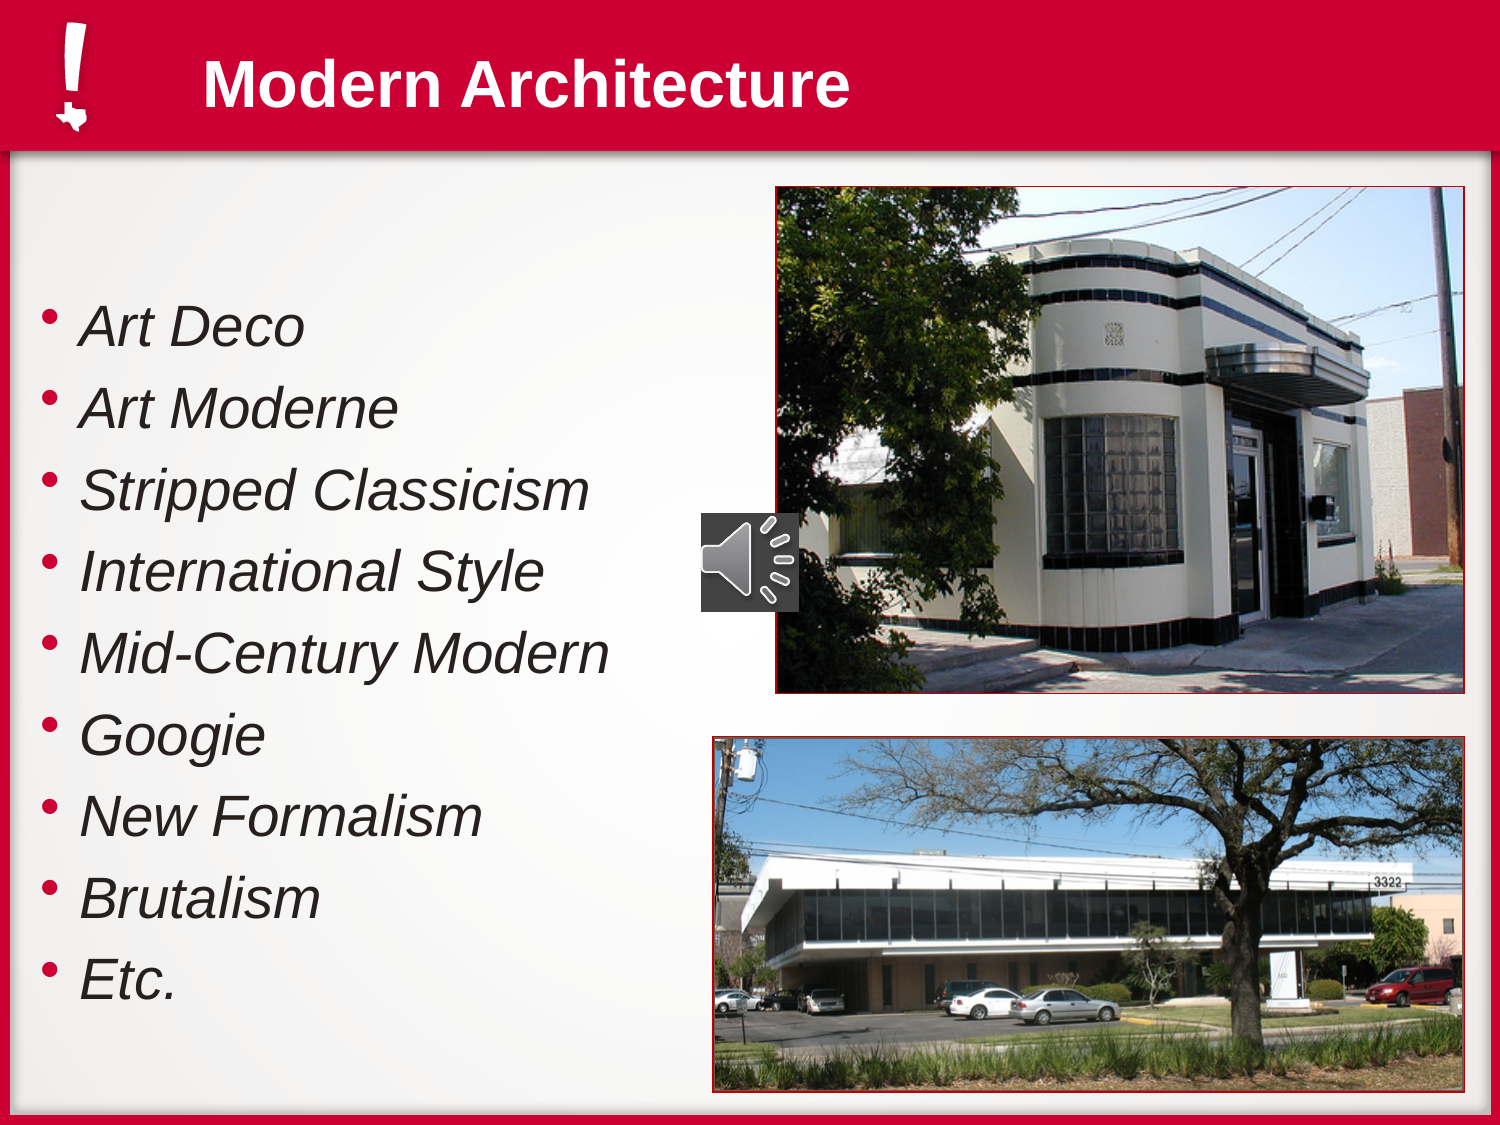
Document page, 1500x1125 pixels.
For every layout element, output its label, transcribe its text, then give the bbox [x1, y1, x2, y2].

title Modern Architecture [187, 33, 1425, 130]
list Art Deco Art Moderne Stripped Classicism International Style Mid-Century Modern Googie New Formalism Brutalism Etc. [25, 262, 1463, 1038]
picture [0, 0, 1500, 1125]
